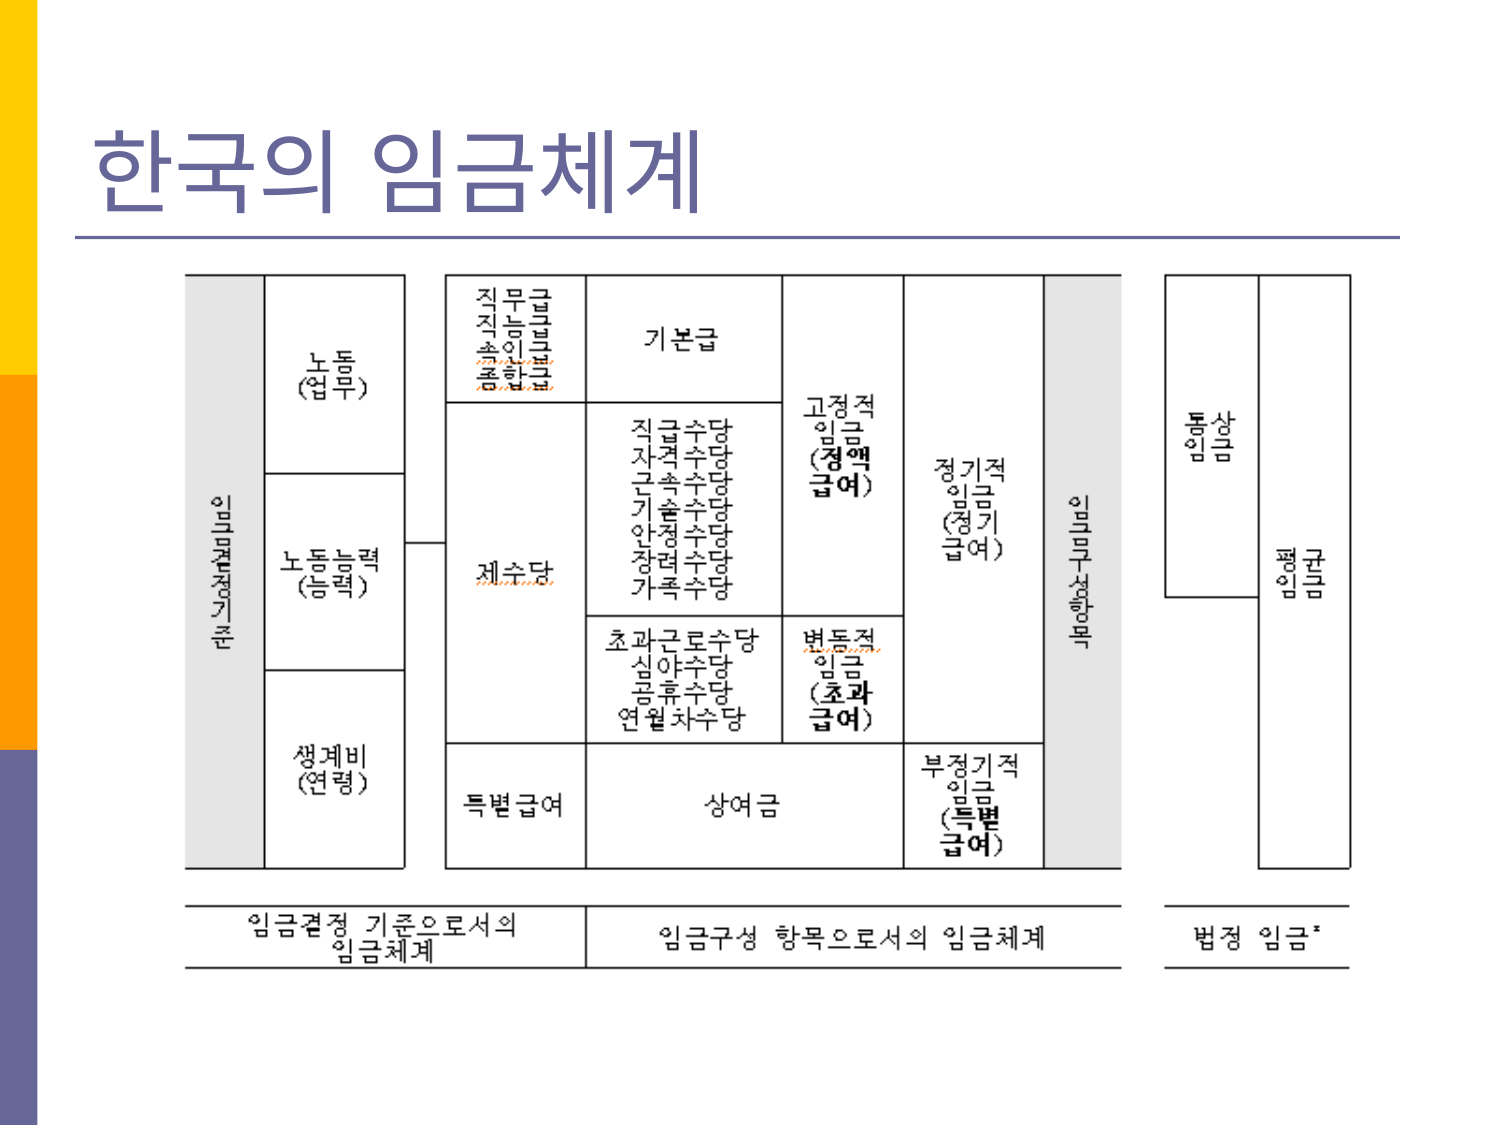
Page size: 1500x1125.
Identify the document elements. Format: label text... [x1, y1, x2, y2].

title 한국의 임금체계 [75, 45, 1425, 233]
picture [164, 256, 1377, 988]
